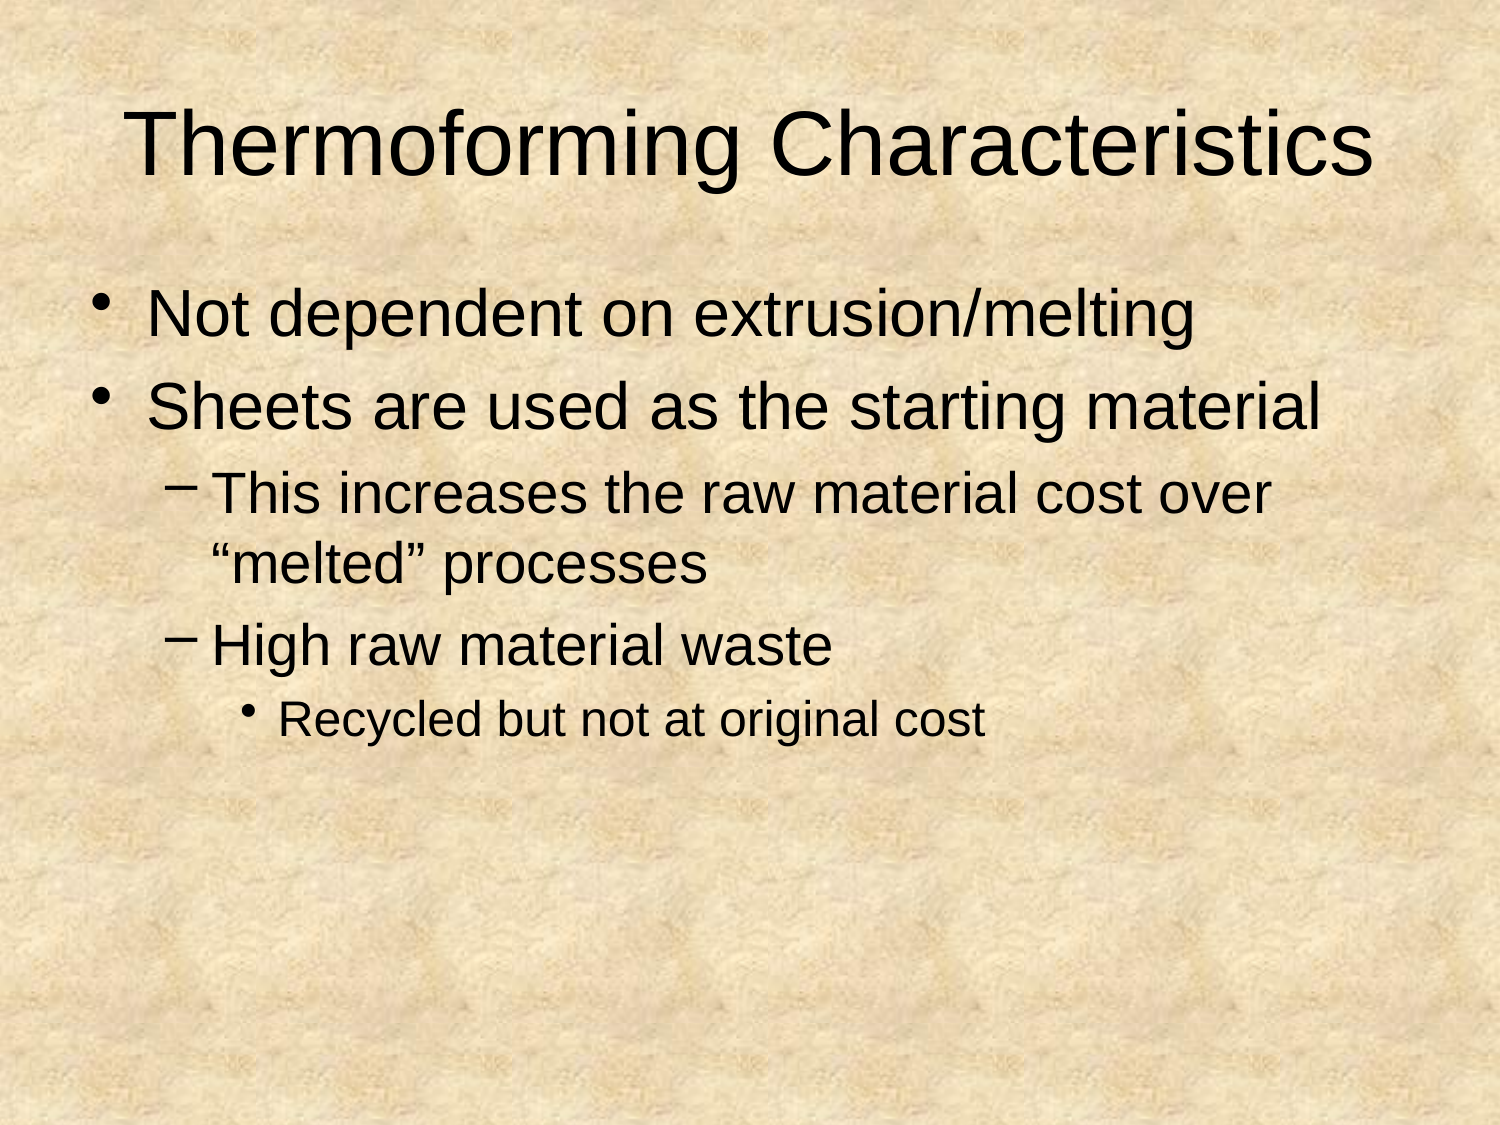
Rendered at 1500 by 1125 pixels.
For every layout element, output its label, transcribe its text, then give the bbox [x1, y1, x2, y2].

title Thermoforming Characteristics [74, 44, 1426, 233]
picture [0, 0, 1500, 1125]
list Not dependent on extrusion/melting Sheets are used as the starting material This increases the raw material cost over “melted” processes High raw material waste Recycled but not at original cost [74, 262, 1426, 1006]
